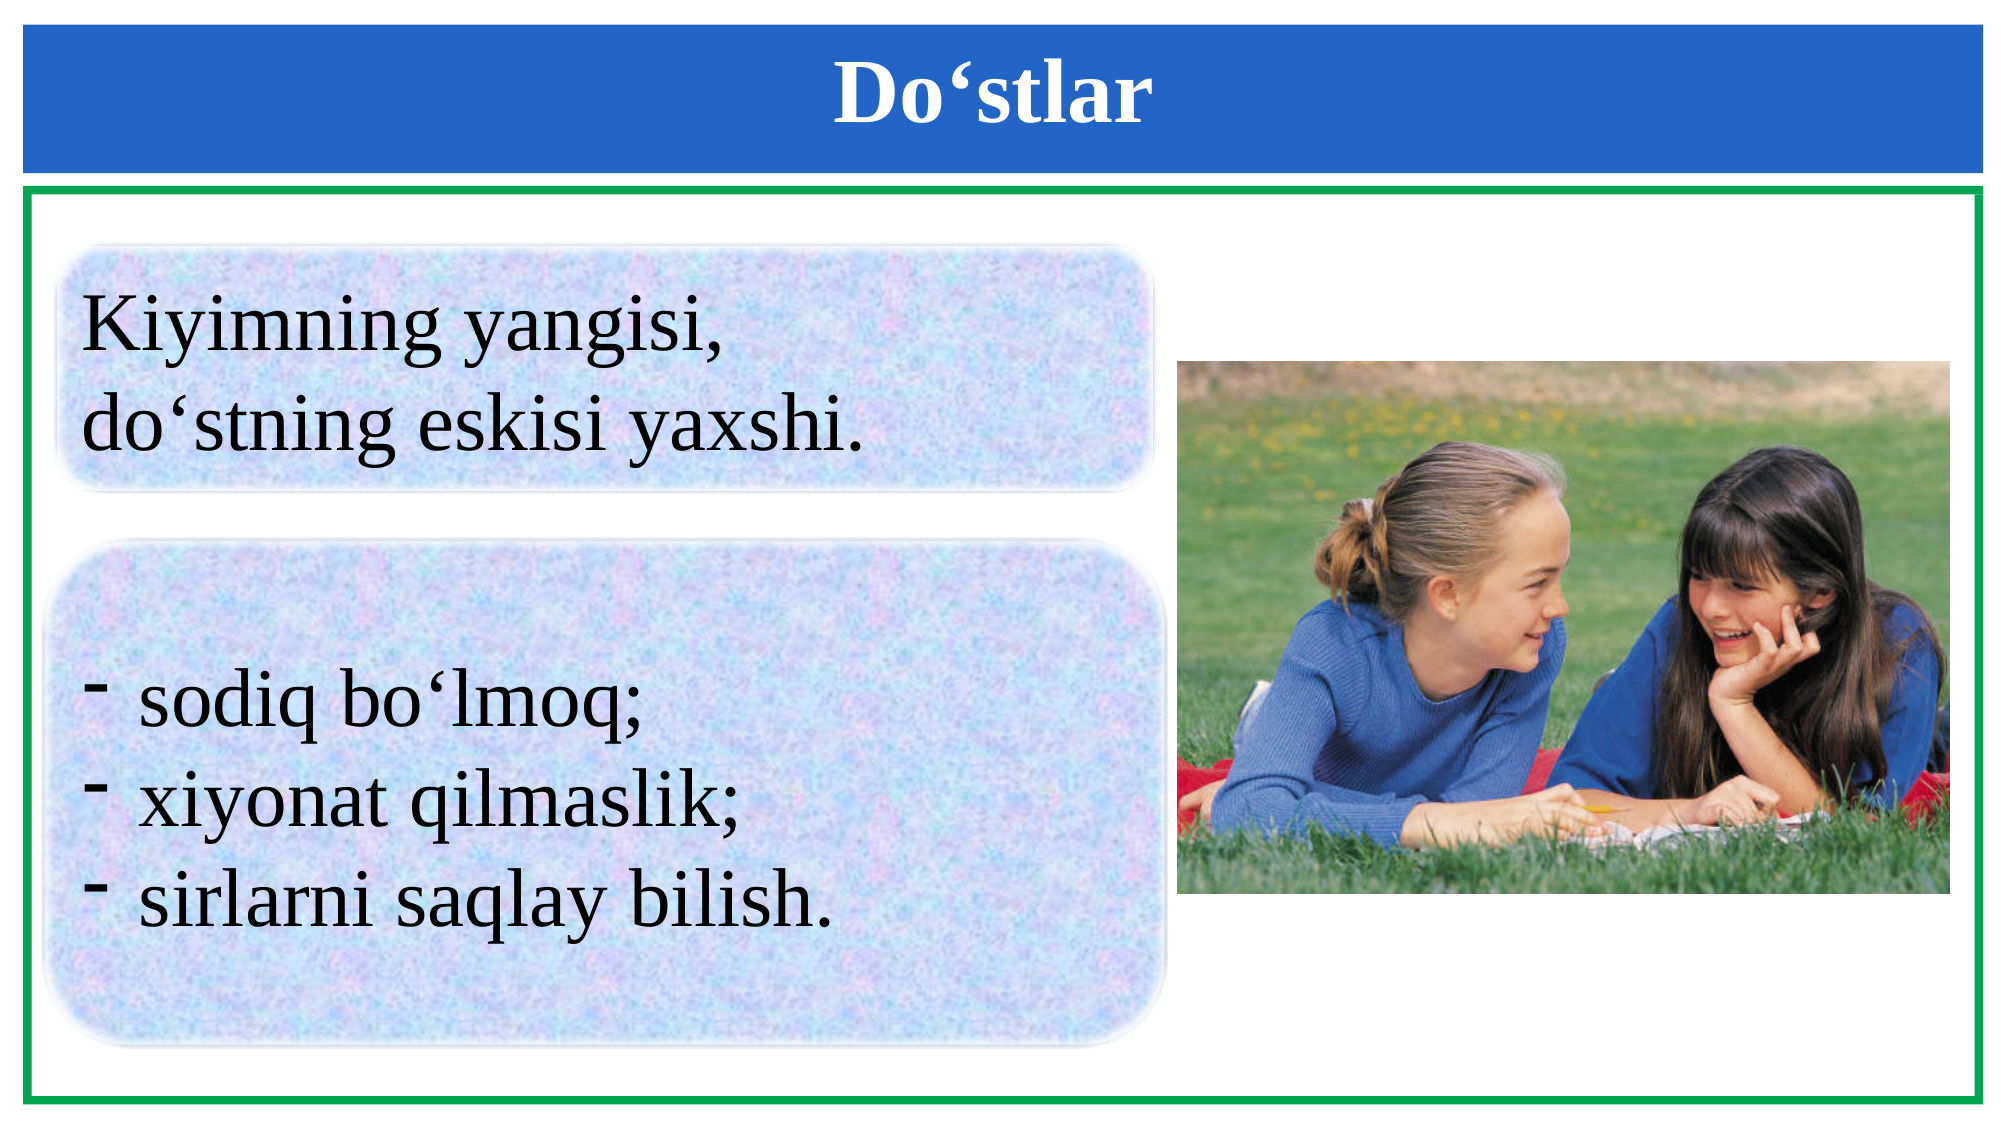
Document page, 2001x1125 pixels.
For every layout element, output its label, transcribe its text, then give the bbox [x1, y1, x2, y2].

text_box sodiq bo‘lmoq; xiyonat qilmaslik; sirlarni saqlay bilish. [56, 552, 1154, 1034]
text_box Kiyimning yangisi, do‘stning eskisi yaxshi. [69, 258, 1142, 480]
title Do‘stlar [118, 29, 1870, 144]
picture [1176, 361, 1951, 894]
